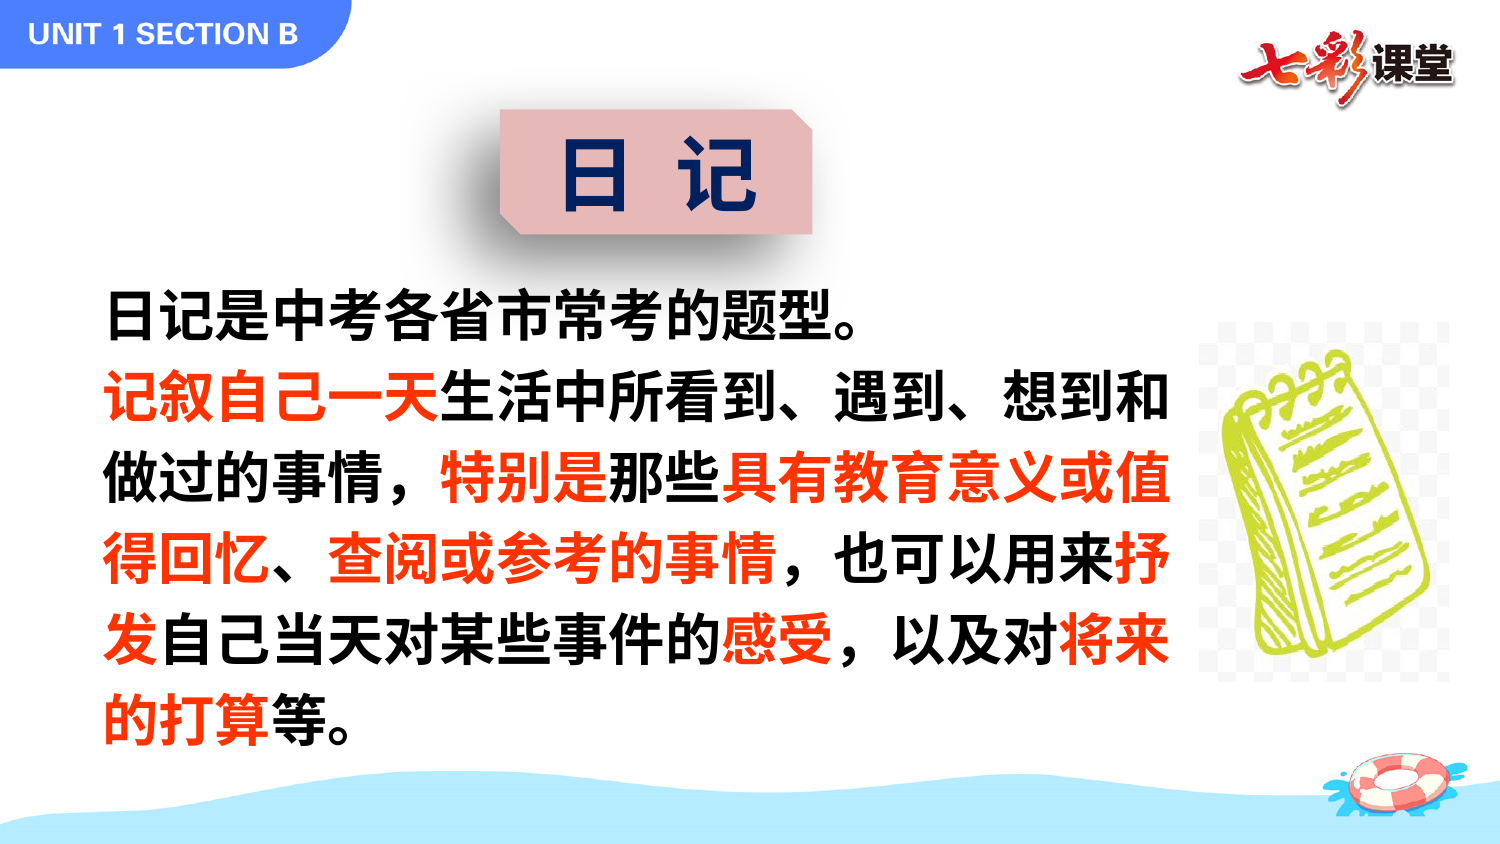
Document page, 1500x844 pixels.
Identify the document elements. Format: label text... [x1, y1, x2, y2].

picture [0, 0, 1500, 844]
text_box 日记是中考各省市常考的题型。 记叙自己一天生活中所看到、遇到、想到和做过的事情，特别是那些具有教育意义或值得回忆、查阅或参考的事情，也可以用来抒发自己当天对某些事件的感受，以及对将来的打算等。 [87, 259, 1195, 761]
text_box 日 记 [497, 107, 815, 237]
